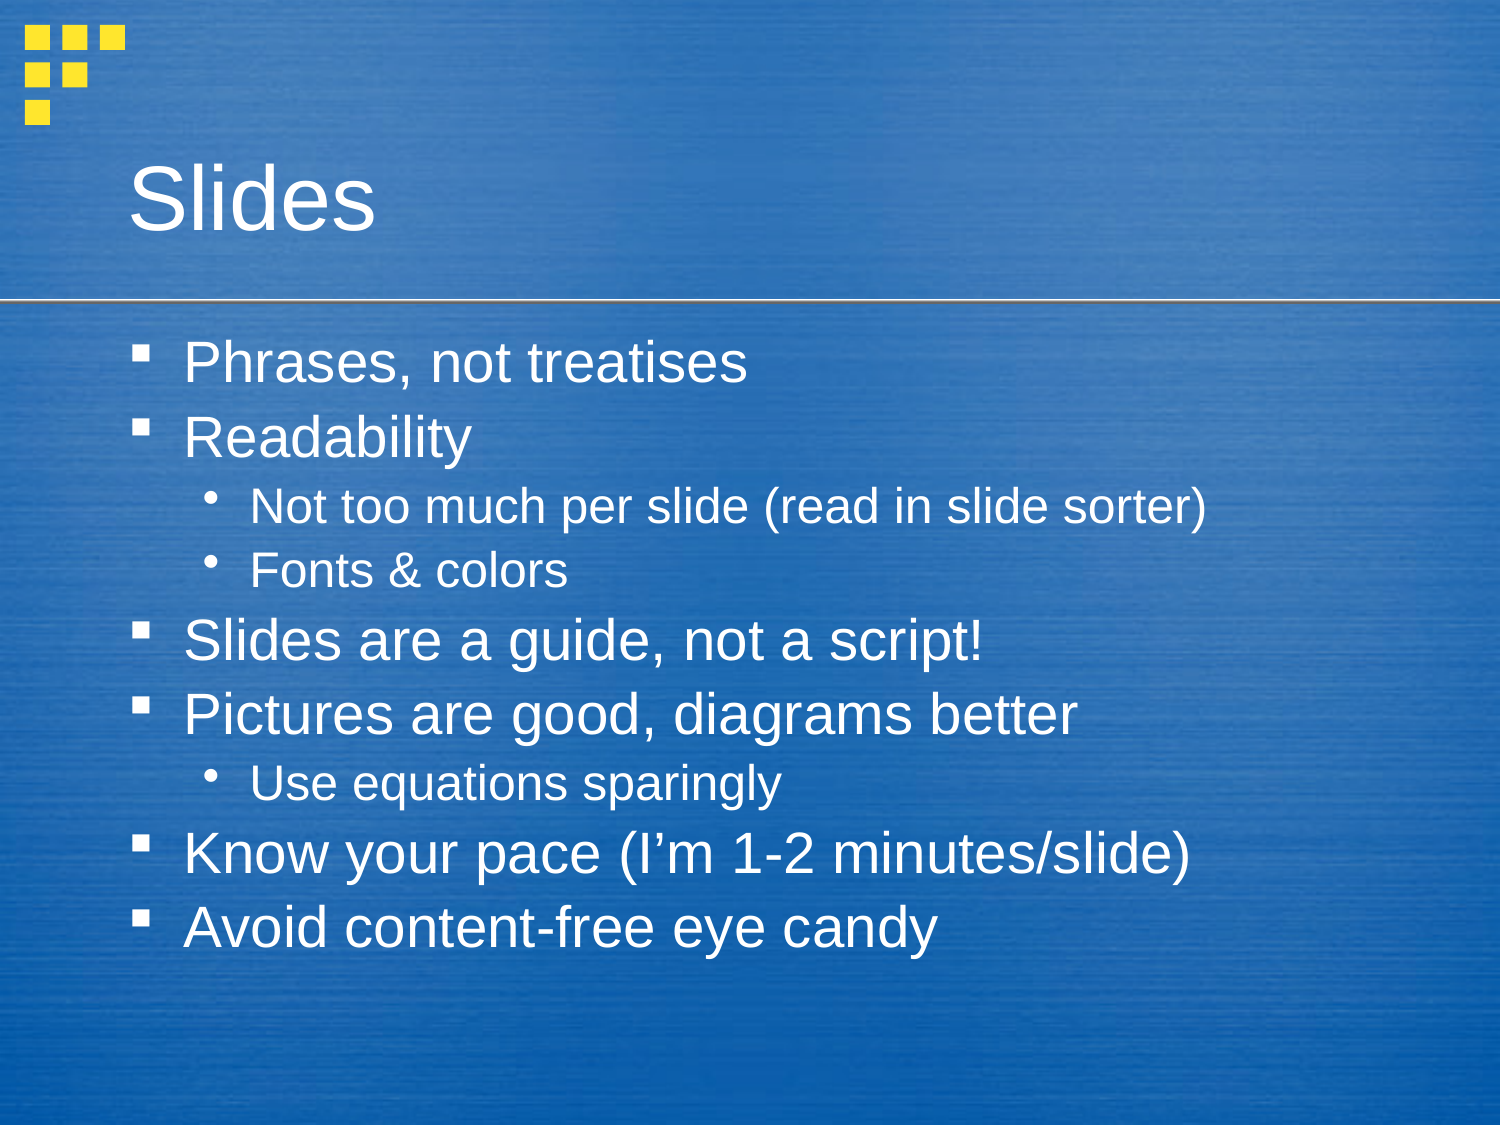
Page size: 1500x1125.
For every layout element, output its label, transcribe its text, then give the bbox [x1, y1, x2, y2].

picture [0, 0, 1500, 1125]
title Slides [112, 99, 1388, 288]
list Phrases, not treatises Readability Not too much per slide (read in slide sorter) Fonts & colors Slides are a guide, not a script! Pictures are good, diagrams better Use equations sparingly Know your pace (I’m 1-2 minutes/slide) Avoid content-free eye candy [112, 324, 1388, 1001]
